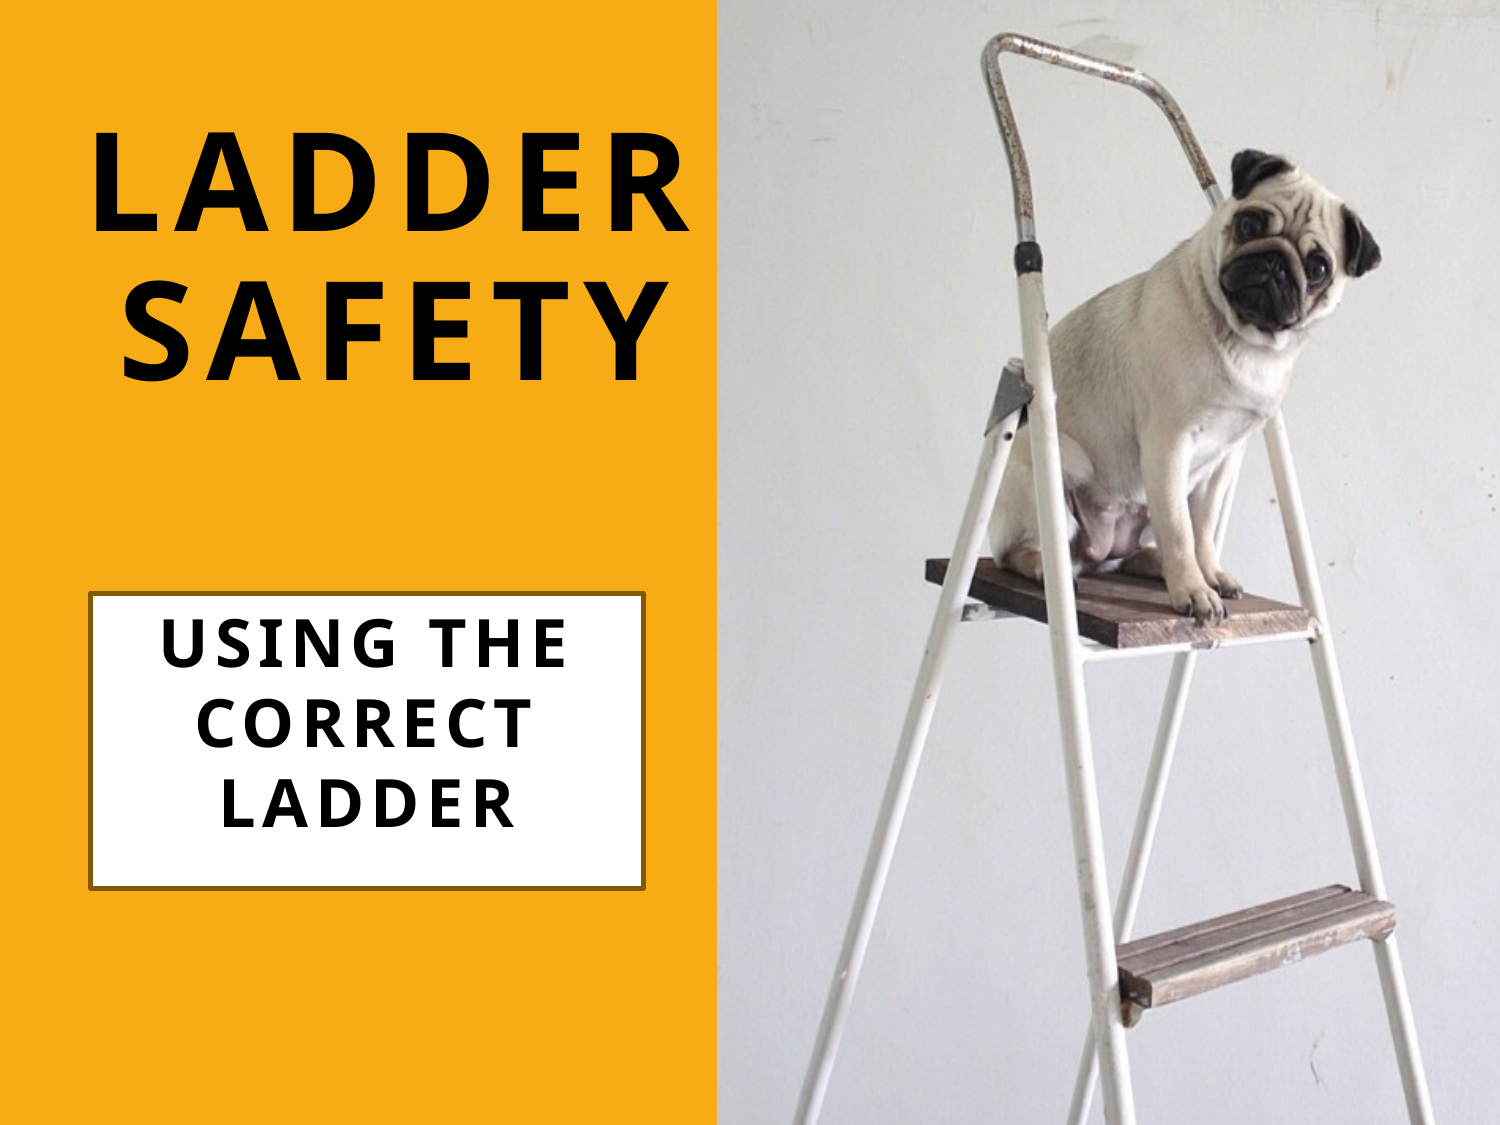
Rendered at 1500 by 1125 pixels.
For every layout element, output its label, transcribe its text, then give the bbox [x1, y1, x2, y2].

title Ladder Safety [49, 93, 711, 430]
picture [711, 0, 1500, 1125]
subtitle Using the correct ladder [90, 593, 644, 889]
